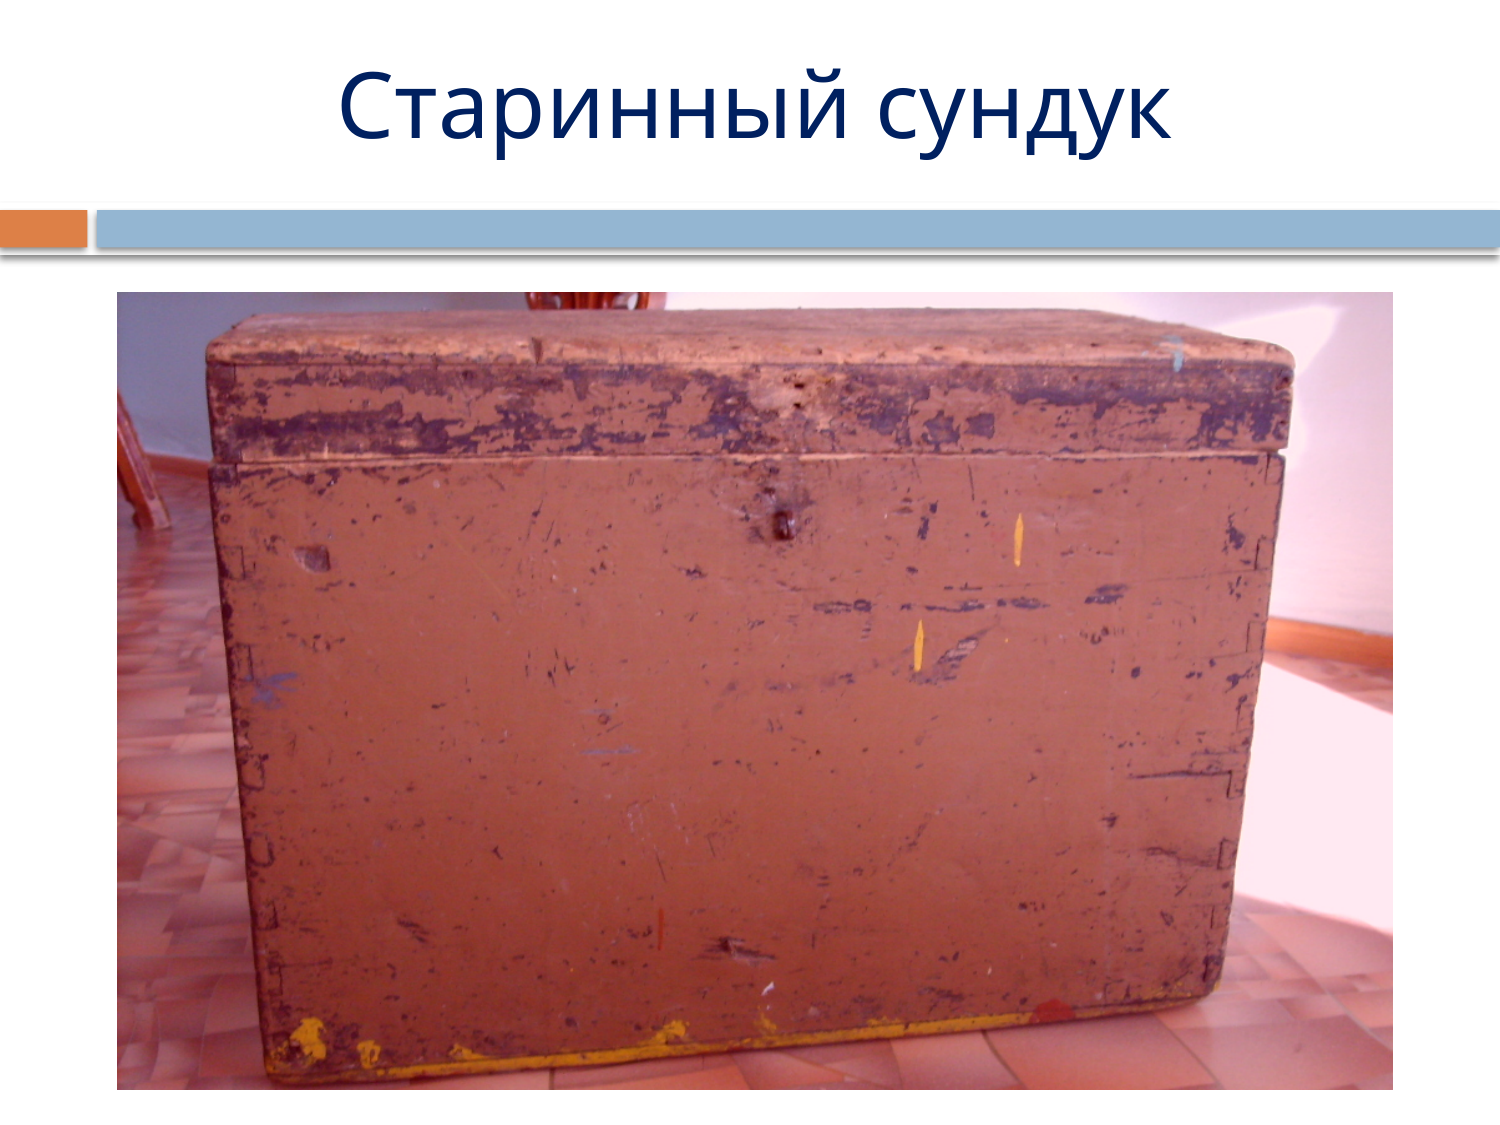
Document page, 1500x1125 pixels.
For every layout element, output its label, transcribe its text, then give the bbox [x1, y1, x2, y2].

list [116, 292, 1394, 1091]
title Старинный сундук [171, 7, 1340, 197]
